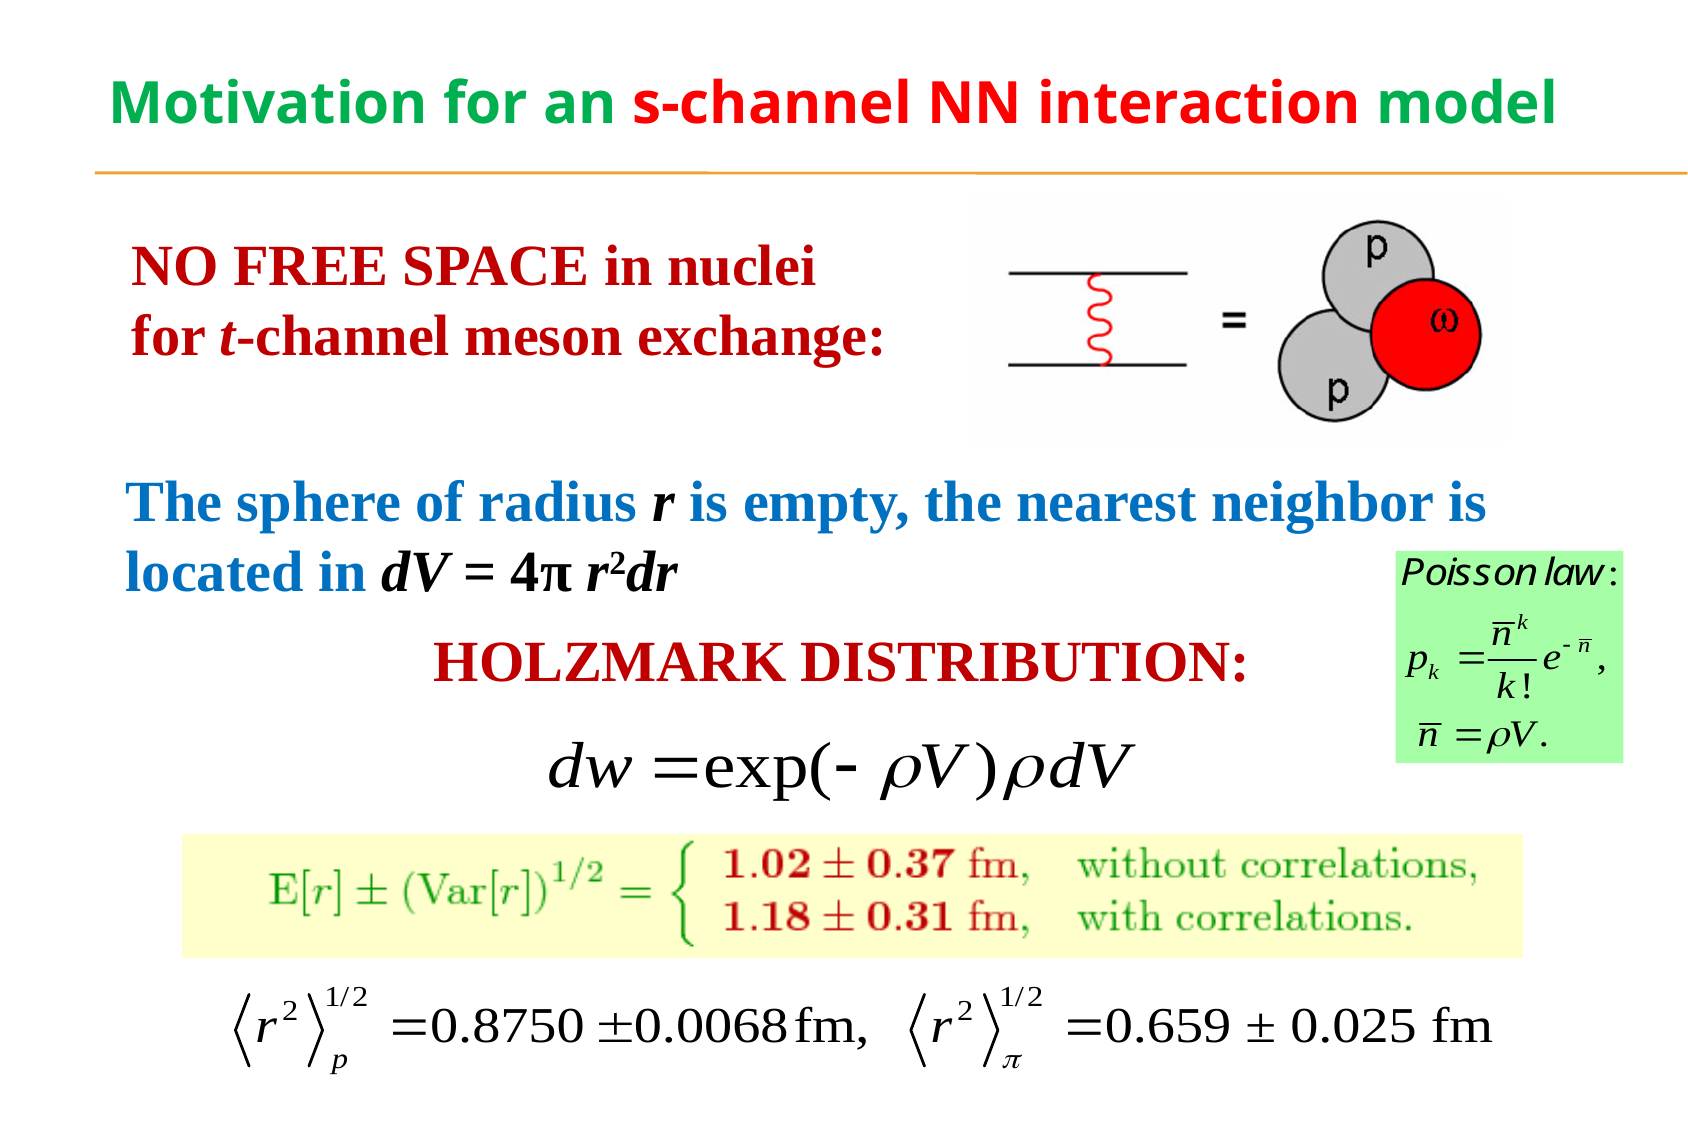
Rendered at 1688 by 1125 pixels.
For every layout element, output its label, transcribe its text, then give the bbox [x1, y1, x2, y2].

text_box The sphere of radius r is empty, the nearest neighbor is located in dV = 4π r2dr Holzmark distribution: [110, 456, 1588, 701]
text_box No free space in nuclei for t-channel meson exchange: [117, 219, 903, 375]
title Motivation for an s-channel NN interaction model [91, 30, 1600, 169]
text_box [224, 975, 1506, 1085]
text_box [1395, 550, 1624, 764]
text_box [536, 727, 1152, 815]
picture [971, 194, 1506, 445]
picture [181, 833, 1524, 958]
